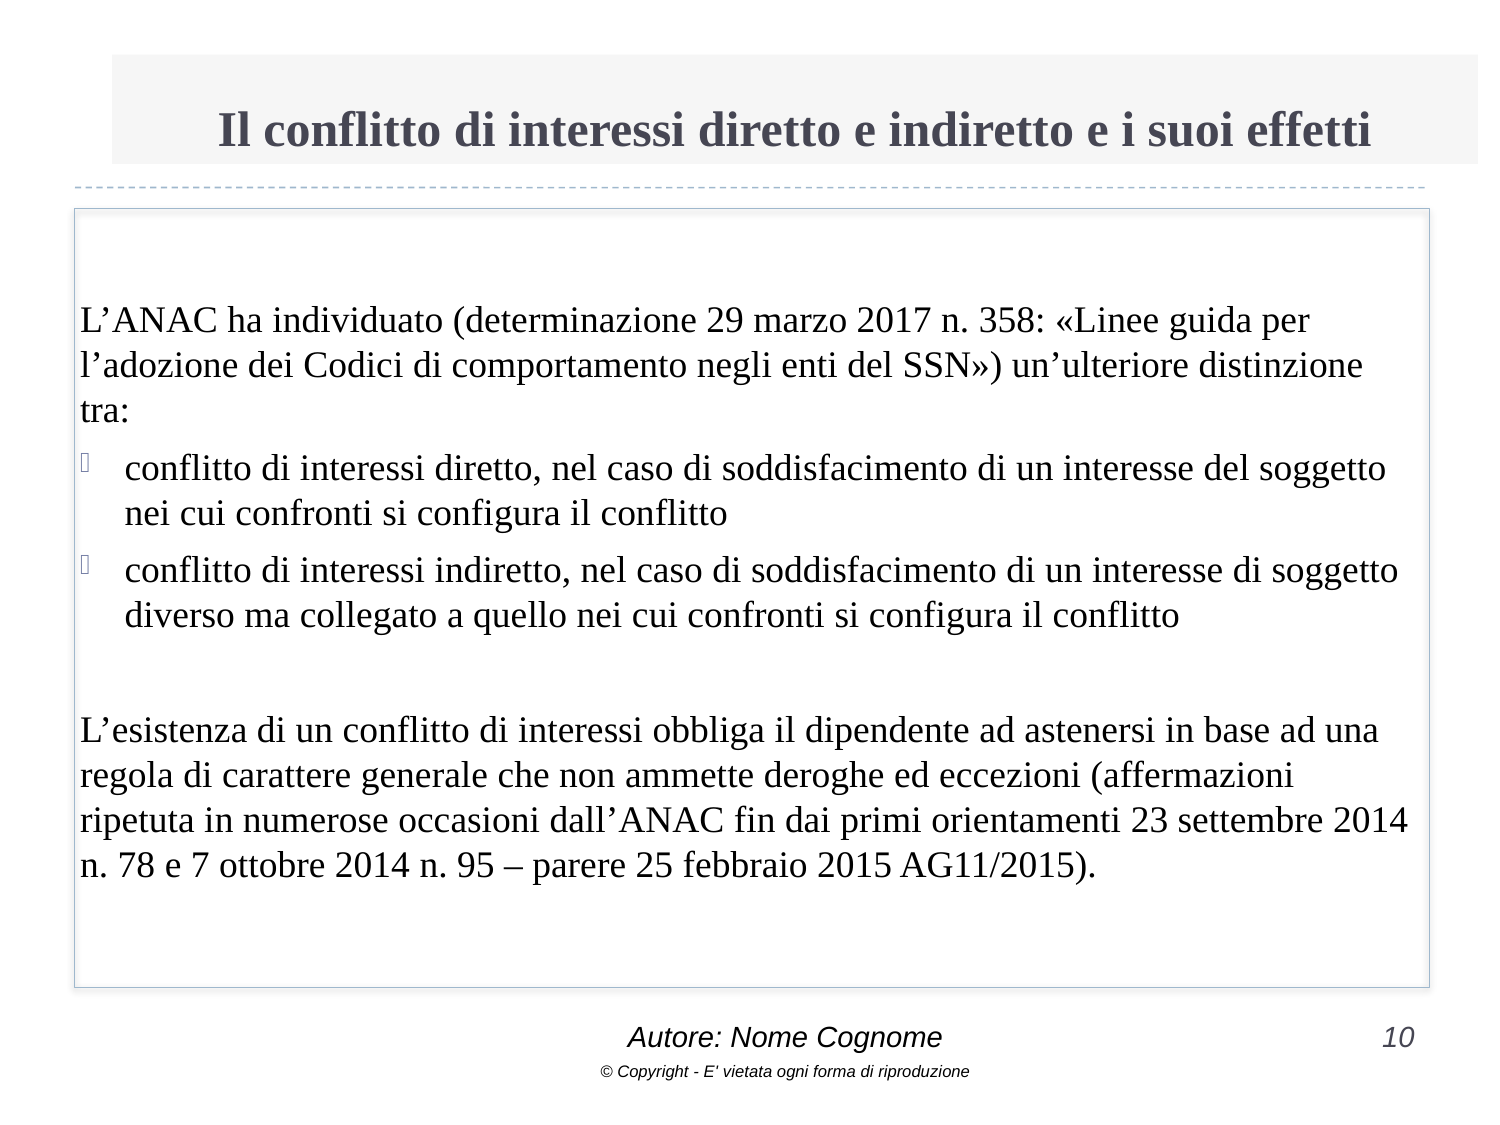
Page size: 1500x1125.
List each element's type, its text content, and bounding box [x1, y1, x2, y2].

list L’ANAC ha individuato (determinazione 29 marzo 2017 n. 358: «Linee guida per l’adozione dei Codici di comportamento negli enti del SSN») un’ulteriore distinzione tra: conflitto di interessi diretto, nel caso di soddisfacimento di un interesse del soggetto nei cui confronti si configura il conflitto conflitto di interessi indiretto, nel caso di soddisfacimento di un interesse di soggetto diverso ma collegato a quello nei cui confronti si configura il conflitto L’esistenza di un conflitto di interessi obbliga il dipendente ad astenersi in base ad una regola di carattere generale che non ammette deroghe ed eccezioni (affermazioni ripetuta in numerose occasioni dall’ANAC fin dai primi orientamenti 23 settembre 2014 n. 78 e 7 ottobre 2014 n. 95 – parere 25 febbraio 2015 AG11/2015). [64, 172, 1425, 1010]
title Il conflitto di interessi diretto e indiretto e i suoi effetti [112, 54, 1478, 164]
